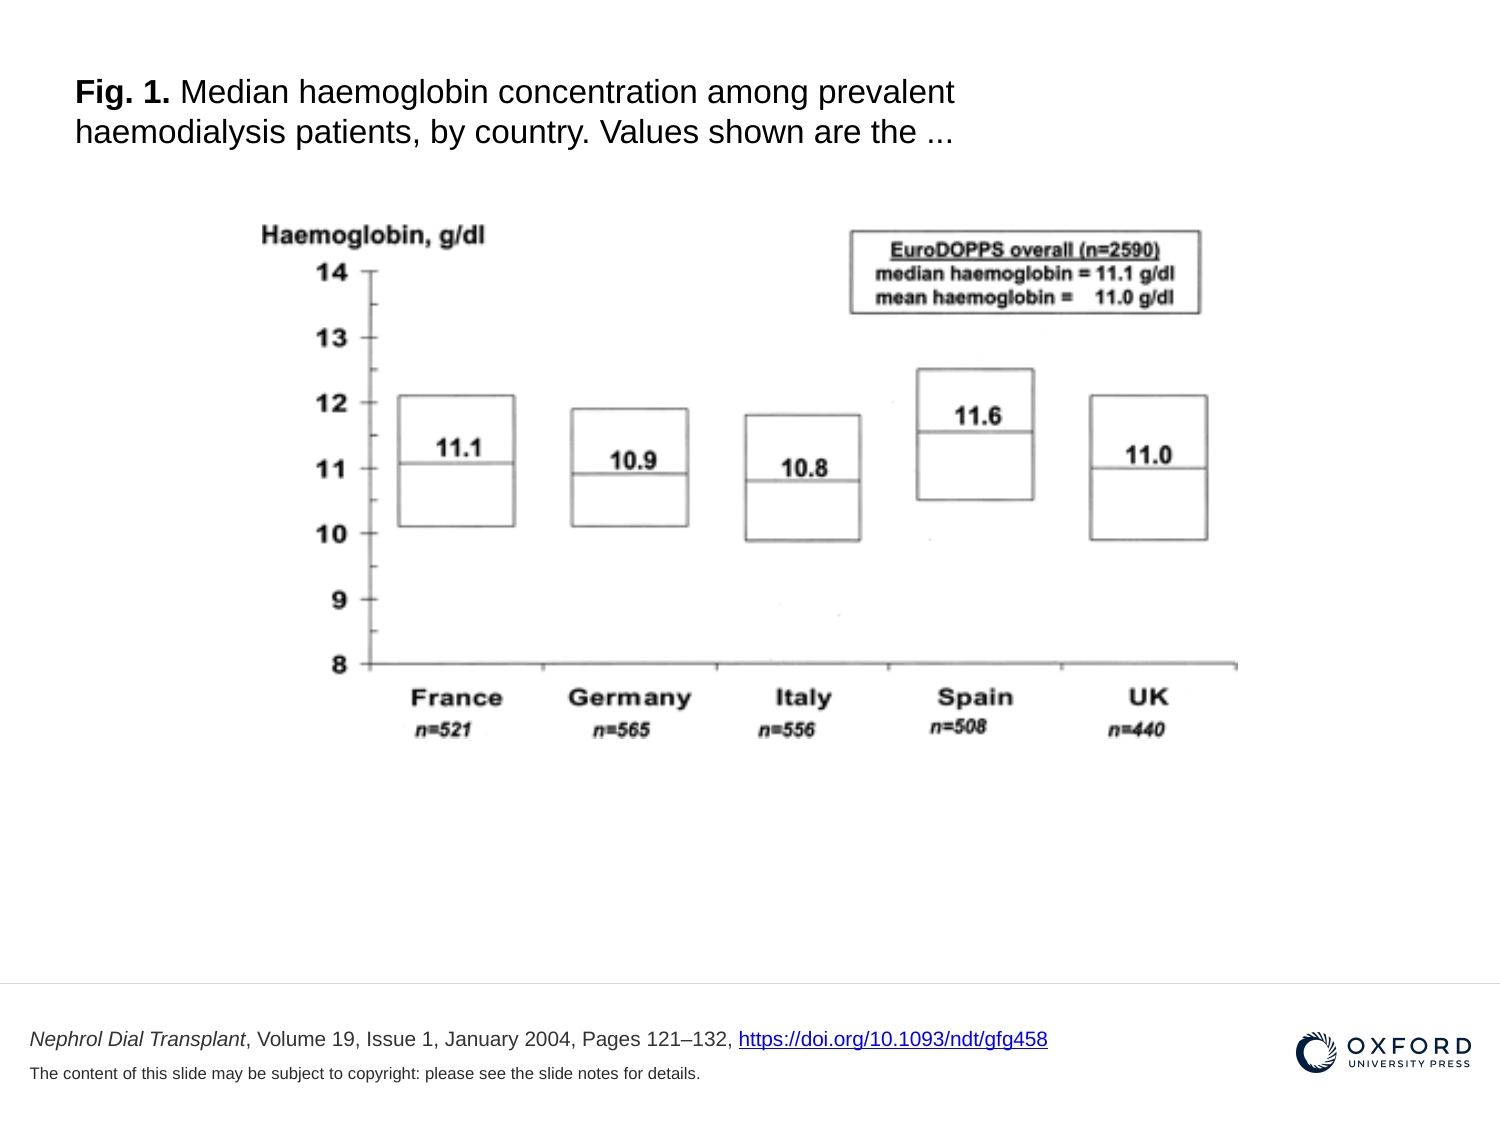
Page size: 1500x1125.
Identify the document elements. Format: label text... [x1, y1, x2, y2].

title Fig. 1. Median haemoglobin concentration among prevalent haemodialysis patients, by country. Values shown are the ... [75, 69, 1078, 171]
picture [262, 224, 1238, 740]
footer Nephrol Dial Transplant, Volume 19, Issue 1, January 2004, Pages 121–132, https://doi.org/10.1093/ndt/gfg458 The content of this slide may be subject to copyright: please see the slide notes for details. [0, 983, 1260, 1125]
picture [1296, 1032, 1471, 1073]
